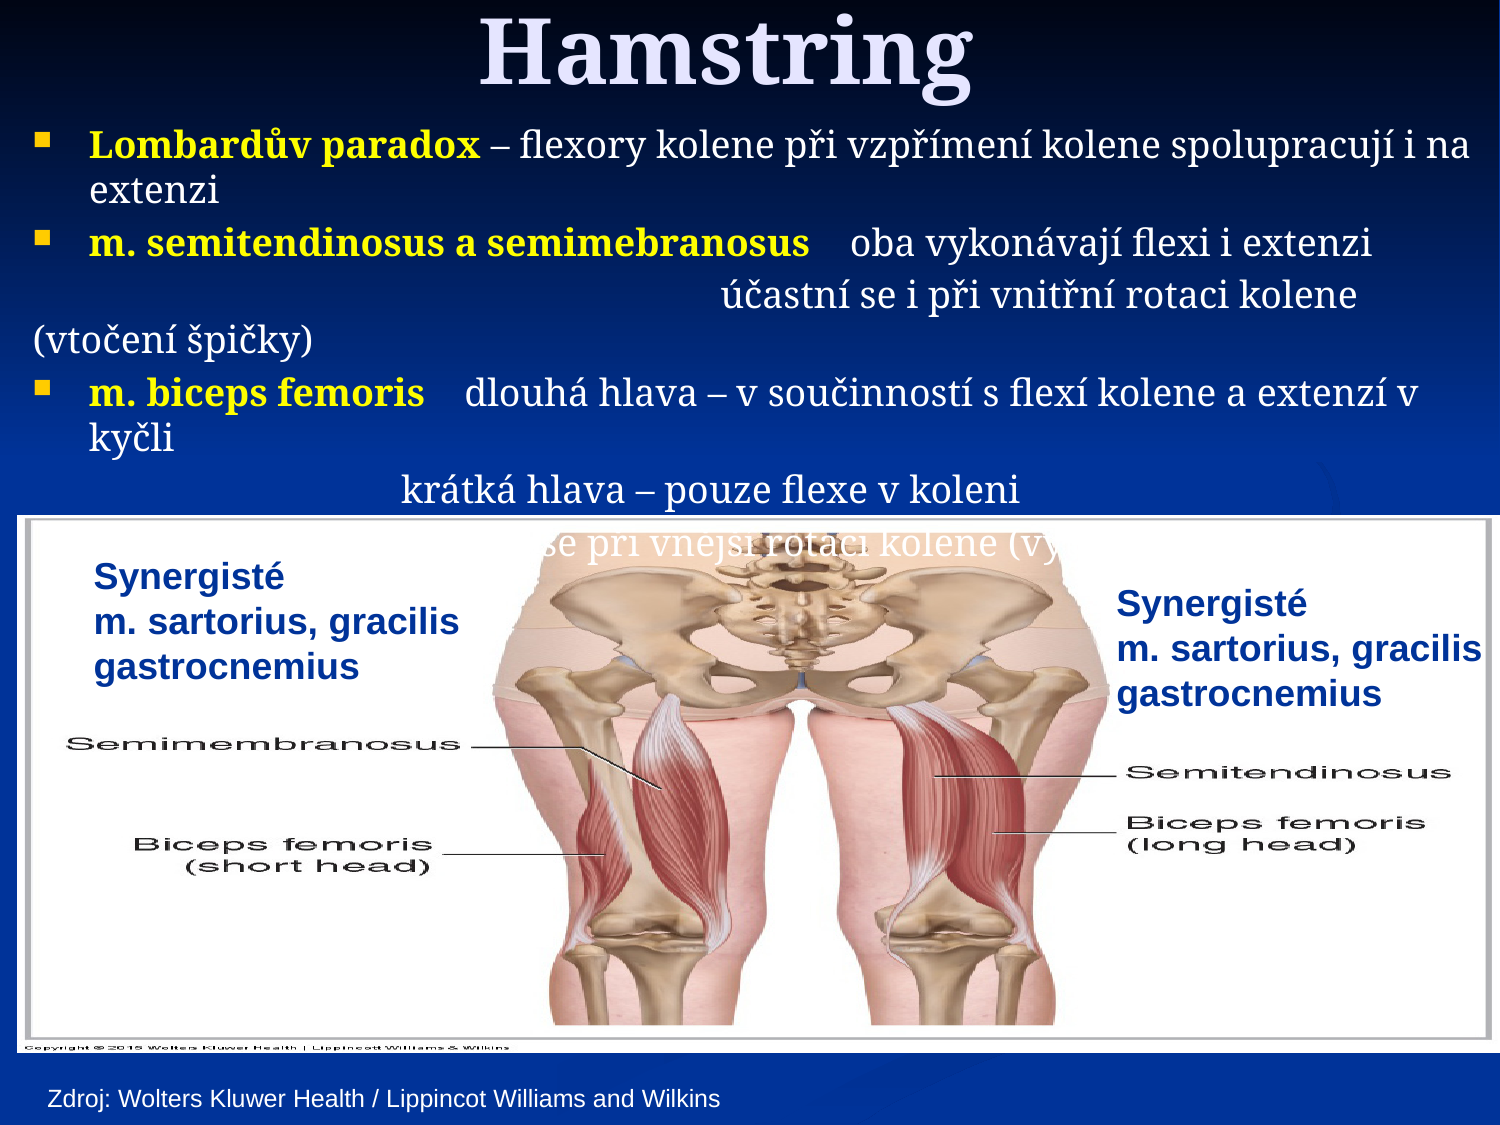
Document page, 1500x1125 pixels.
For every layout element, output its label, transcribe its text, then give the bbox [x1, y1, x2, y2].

text_box Zdroj: Wolters Kluwer Health / Lippincot Williams and Wilkins [32, 1074, 1498, 1120]
list Lombardův paradox – flexory kolene při vzpřímení kolene spolupracují i na extenzi m. semitendinosus a semimebranosus oba vykonávají flexi i extenzi účastní se i při vnitřní rotaci kolene (vtočení špičky) m. biceps femoris dlouhá hlava – v součinností s flexí kolene a extenzí v kyčli krátká hlava – pouze flexe v koleni účastní se při vnější rotaci kolene (vytočení špičky při cvičení) [17, 113, 1500, 514]
picture [17, 515, 1500, 1053]
title Hamstring [76, 0, 1378, 96]
